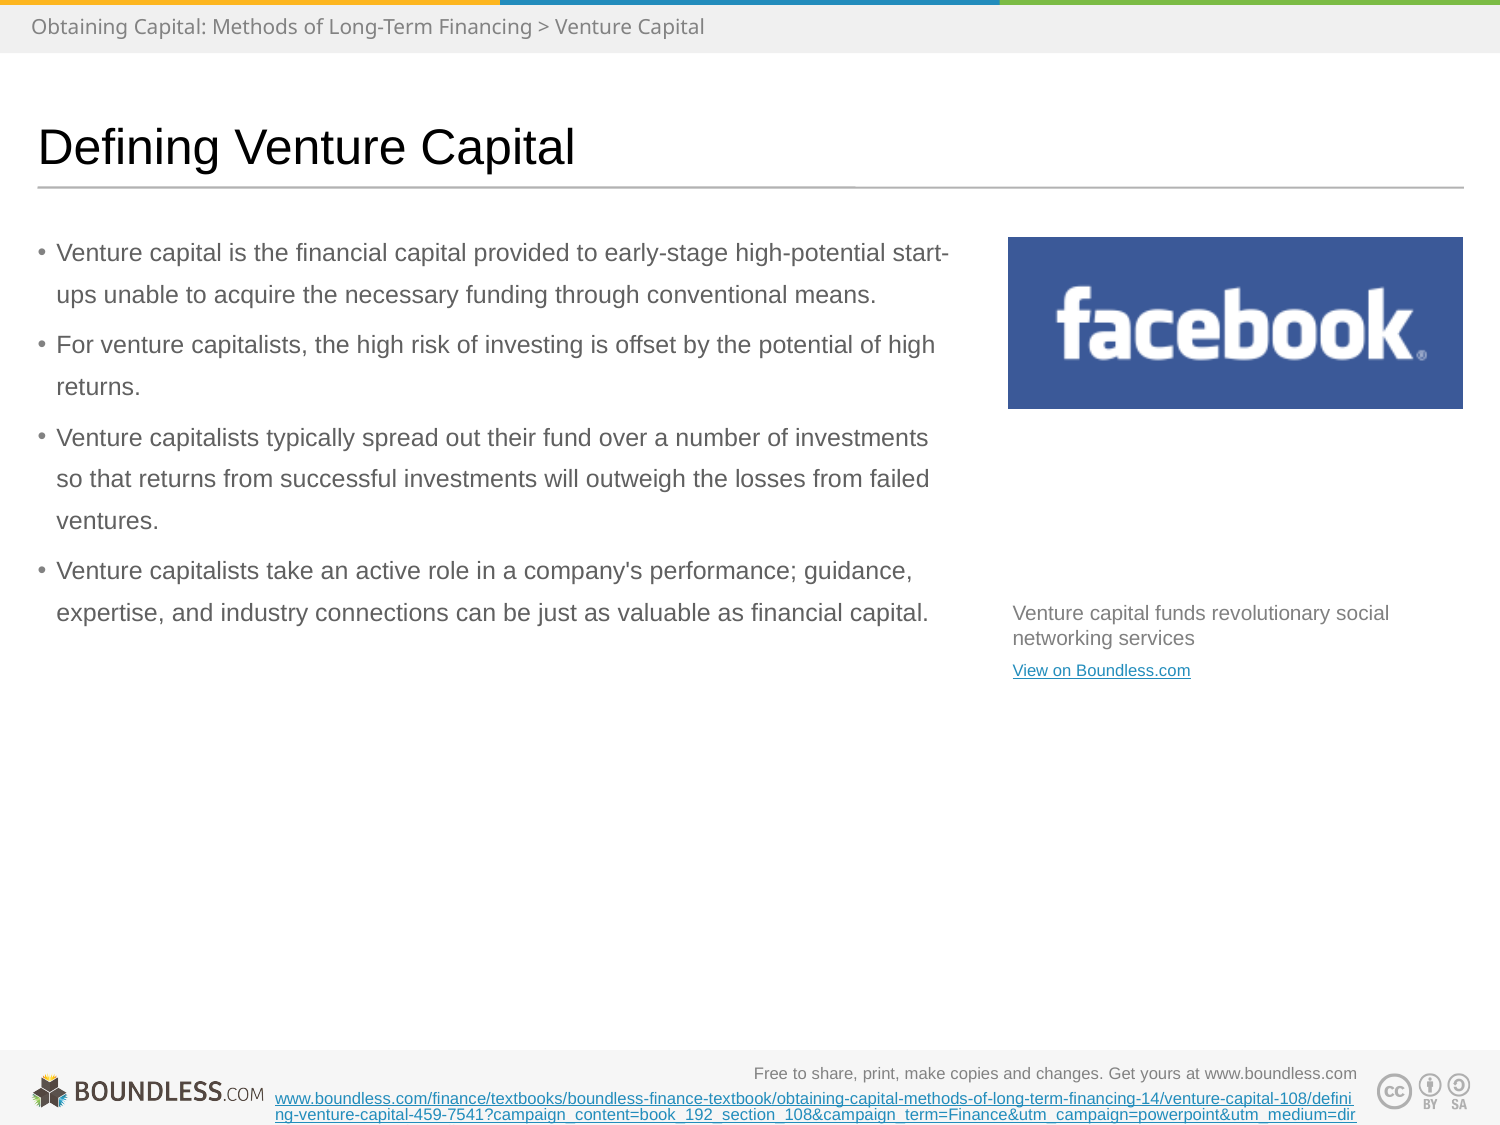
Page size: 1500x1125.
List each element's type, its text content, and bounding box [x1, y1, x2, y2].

text_box Free to share, print, make copies and changes. Get yours at www.boundless.com [649, 1062, 1359, 1087]
text_box www.boundless.com/finance/textbooks/boundless-finance-textbook/obtaining-capital-methods-of-long-term-financing-14/venture-capital-108/defining-venture-capital-459-7541?campaign_content=book_192_section_108&campaign_term=Finance&utm_campaign=powerpoint&utm_medium=direct&utm_source=boundless [274, 1087, 1361, 1125]
text_box [0, 1050, 1500, 1125]
picture [1008, 237, 1463, 409]
text_box Obtaining Capital: Methods of Long-Term Financing > Venture Capital [31, 13, 1475, 38]
text_box [0, 2, 1500, 54]
text_box Venture capital funds revolutionary social networking services View on Boundless.com [1012, 599, 1463, 705]
list Venture capital is the financial capital provided to early-stage high-potential start-ups unable to acquire the necessary funding through conventional means. For venture capitalists, the high risk of investing is offset by the potential of high returns. Venture capitalists typically spread out their fund over a number of investments so that returns from successful investments will outweigh the losses from failed ventures. Venture capitalists take an active role in a company's performance; guidance, expertise, and industry connections can be just as valuable as financial capital. [37, 224, 963, 1025]
picture [1372, 1070, 1476, 1113]
title Defining Venture Capital [37, 62, 1463, 175]
picture [30, 1072, 265, 1109]
